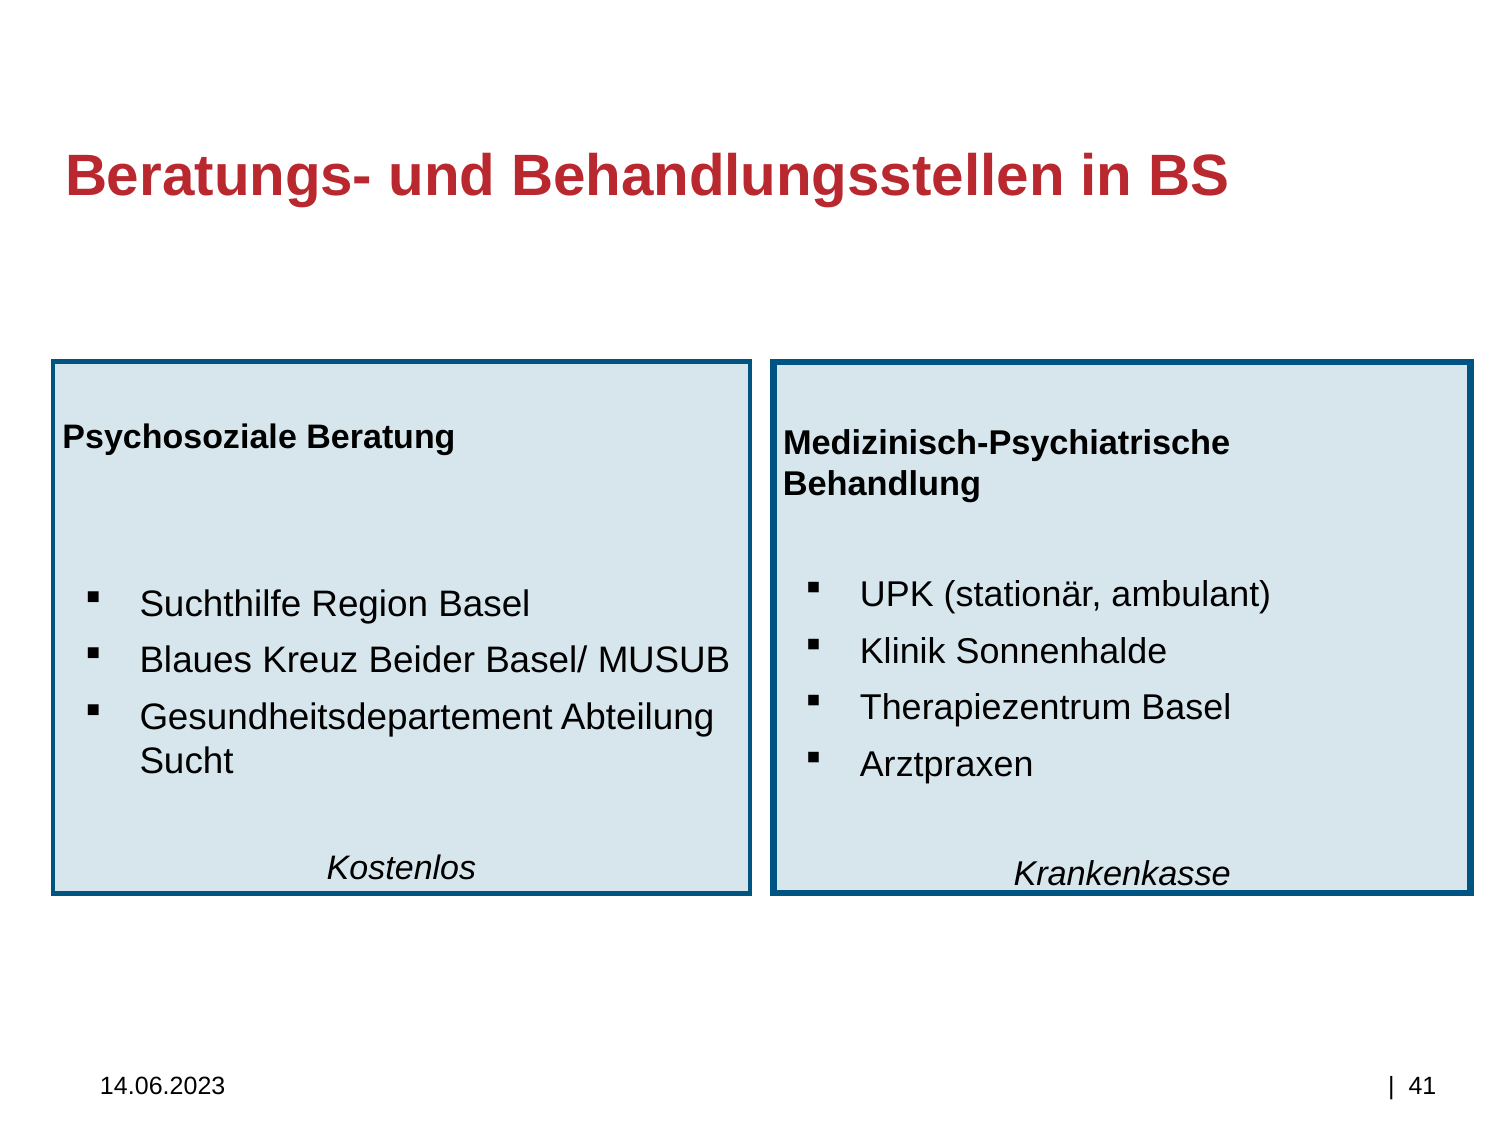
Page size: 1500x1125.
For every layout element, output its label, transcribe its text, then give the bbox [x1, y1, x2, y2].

slide_number | 41 [1388, 1064, 1500, 1125]
list Medizinisch-Psychiatrische Behandlung UPK (stationär, ambulant) Klinik Sonnenhalde Therapiezentrum Basel Arztpraxen Krankenkasse [773, 361, 1471, 894]
title Beratungs- und Behandlungsstellen in BS [64, 136, 1400, 199]
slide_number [99, 1064, 426, 1125]
list Psychosoziale Beratung Suchthilfe Region Basel Blaues Kreuz Beider Basel/ MUSUB Gesundheitsdepartement Abteilung Sucht Kostenlos [52, 361, 751, 894]
